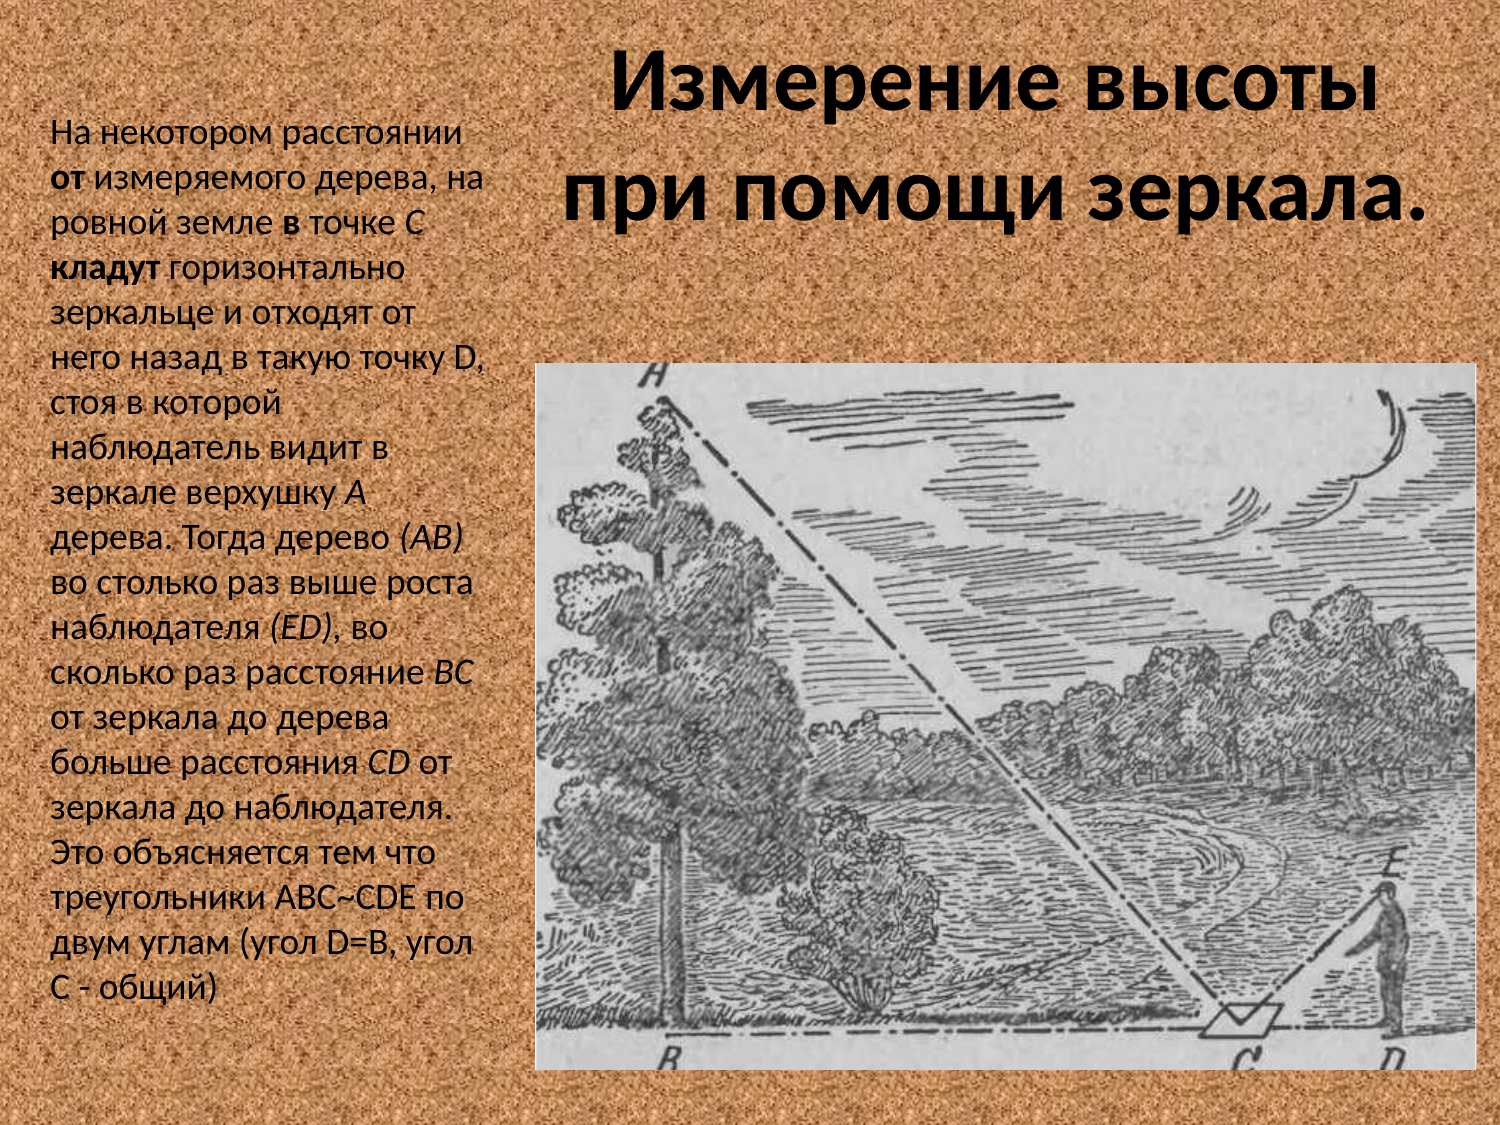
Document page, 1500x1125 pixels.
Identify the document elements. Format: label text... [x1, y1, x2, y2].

title Измерение высоты при помощи зеркала. [527, 46, 1465, 247]
picture [0, 0, 1500, 1125]
list На некотором расстоянии от измеряемого дерева, на ровной земле в точке С кладут горизонтально зеркальце и отходят от него назад в такую точку D, стоя в которой наблюдатель видит в зеркале верхушку А дерева. Тогда дерево (АВ) во столько раз выше роста наблюдателя (ED), во сколько раз расстояние ВС от зеркала до дерева больше расстояния CD от зеркала до наблюдателя. Это объясняется тем что треугольники ABC~CDE по двум углам (угол D=B, угол C - общий) [35, 46, 504, 1079]
